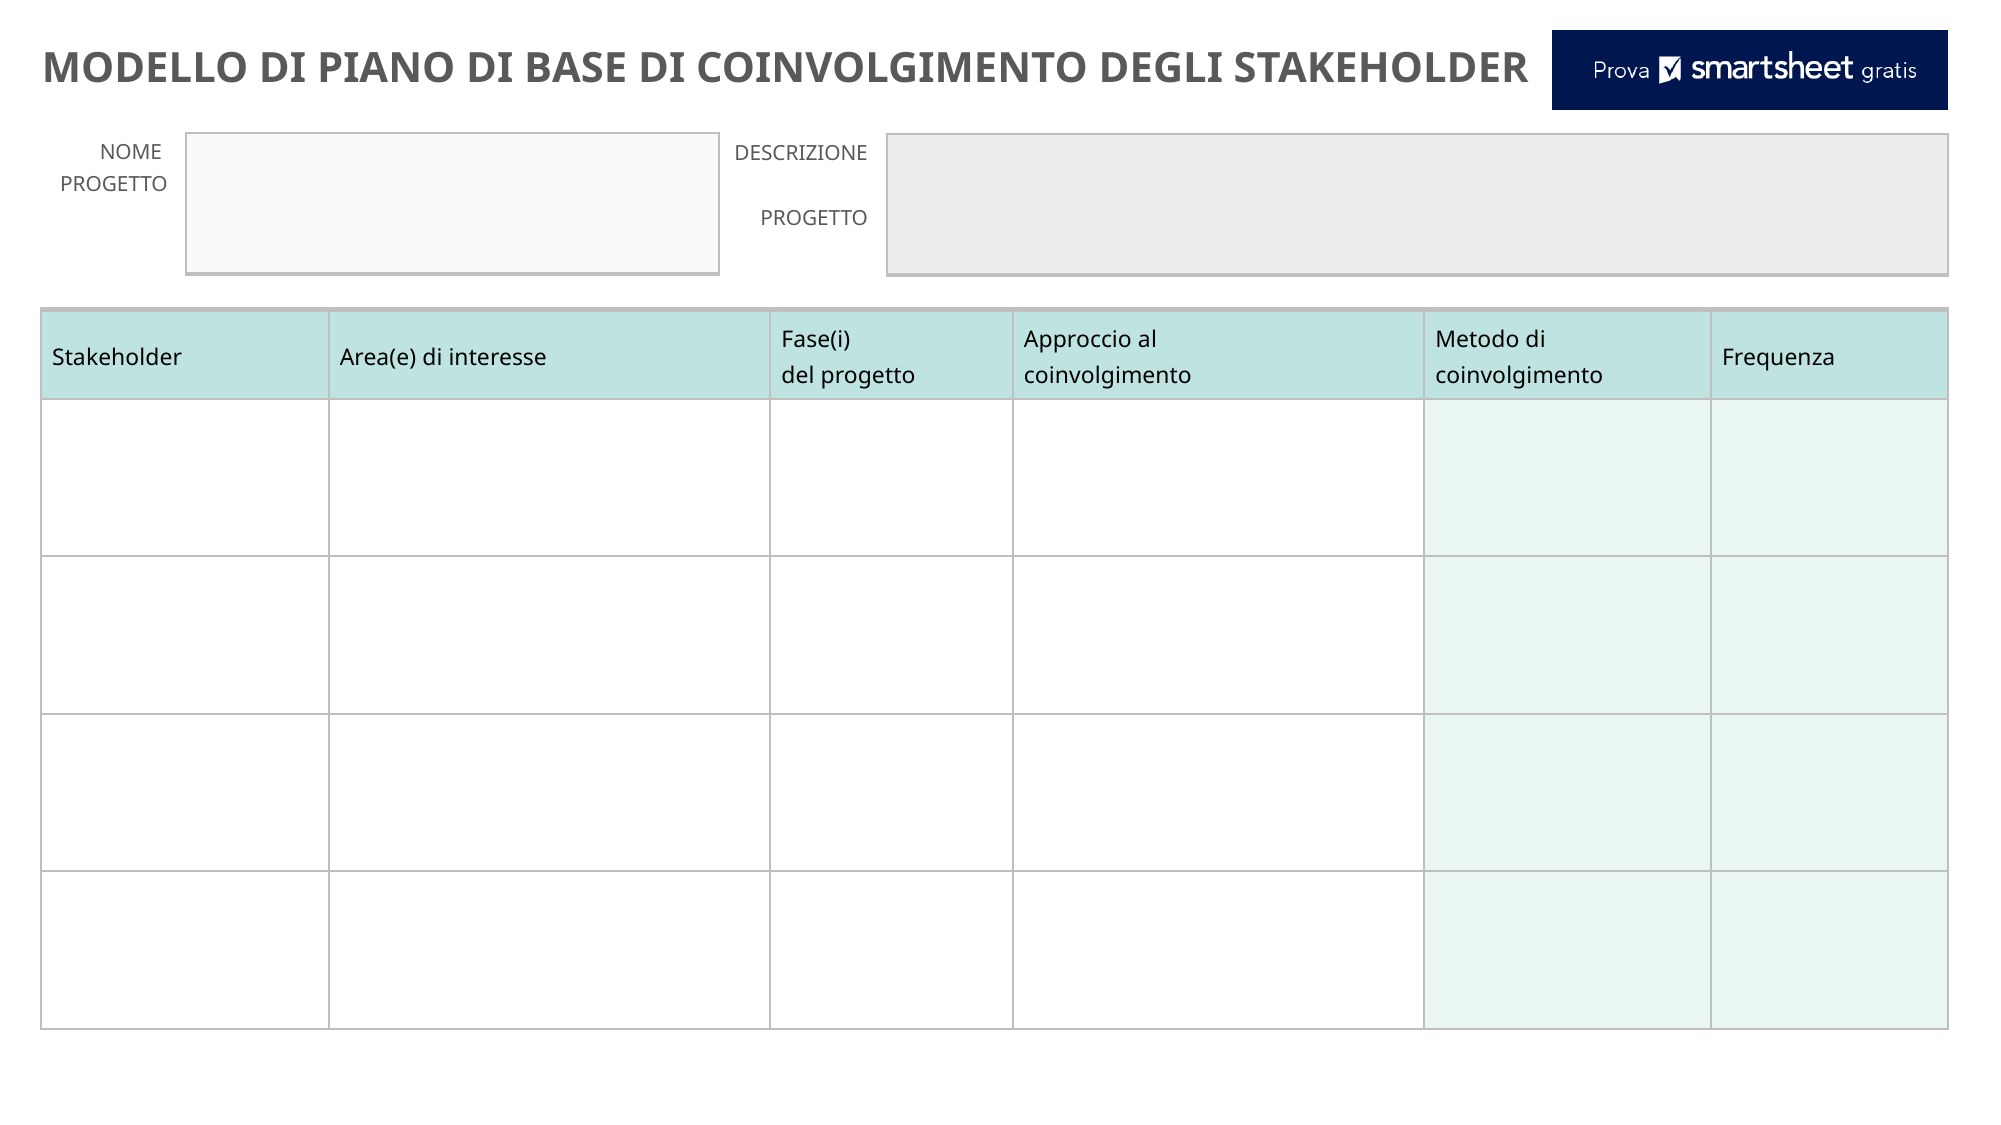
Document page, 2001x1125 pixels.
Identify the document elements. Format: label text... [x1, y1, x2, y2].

table_cell [1425, 872, 1710, 1028]
table_header Frequenza [1712, 312, 1947, 398]
table_header Area(e) di interesse [330, 312, 769, 398]
table_cell [771, 400, 1012, 555]
table_cell [1712, 872, 1947, 1028]
table_header Stakeholder [42, 312, 328, 398]
table_cell [1712, 400, 1947, 555]
table_header NOME PROGETTO [27, 133, 185, 274]
table_cell [771, 872, 1012, 1028]
table_cell [1014, 400, 1423, 555]
table_cell [330, 872, 769, 1028]
table_cell [771, 557, 1012, 713]
table_header [888, 135, 1947, 273]
table_cell [42, 557, 328, 713]
table_header Approccio al coinvolgimento [1014, 312, 1423, 398]
table_cell [330, 400, 769, 555]
table_cell [1014, 872, 1423, 1028]
table_cell [1425, 557, 1710, 713]
table_cell [42, 872, 328, 1028]
table_cell [1425, 715, 1710, 870]
table_cell [330, 557, 769, 713]
table_cell [771, 715, 1012, 870]
table_header DESCRIZIONE PROGETTO [719, 134, 886, 275]
table_header Fase(i) del progetto [771, 312, 1012, 398]
table_cell [1014, 557, 1423, 713]
text_box MODELLO DI PIANO DI BASE DI COINVOLGIMENTO DEGLI STAKEHOLDER [27, 33, 1551, 99]
picture [1551, 30, 1948, 110]
table_cell [330, 715, 769, 870]
table_cell [1712, 557, 1947, 713]
table_cell [42, 400, 328, 555]
table_cell [1425, 400, 1710, 555]
table_header [187, 134, 718, 272]
table_cell [1014, 715, 1423, 870]
table_cell [1712, 715, 1947, 870]
table_cell [42, 715, 328, 870]
table_header Metodo di coinvolgimento [1425, 312, 1710, 398]
